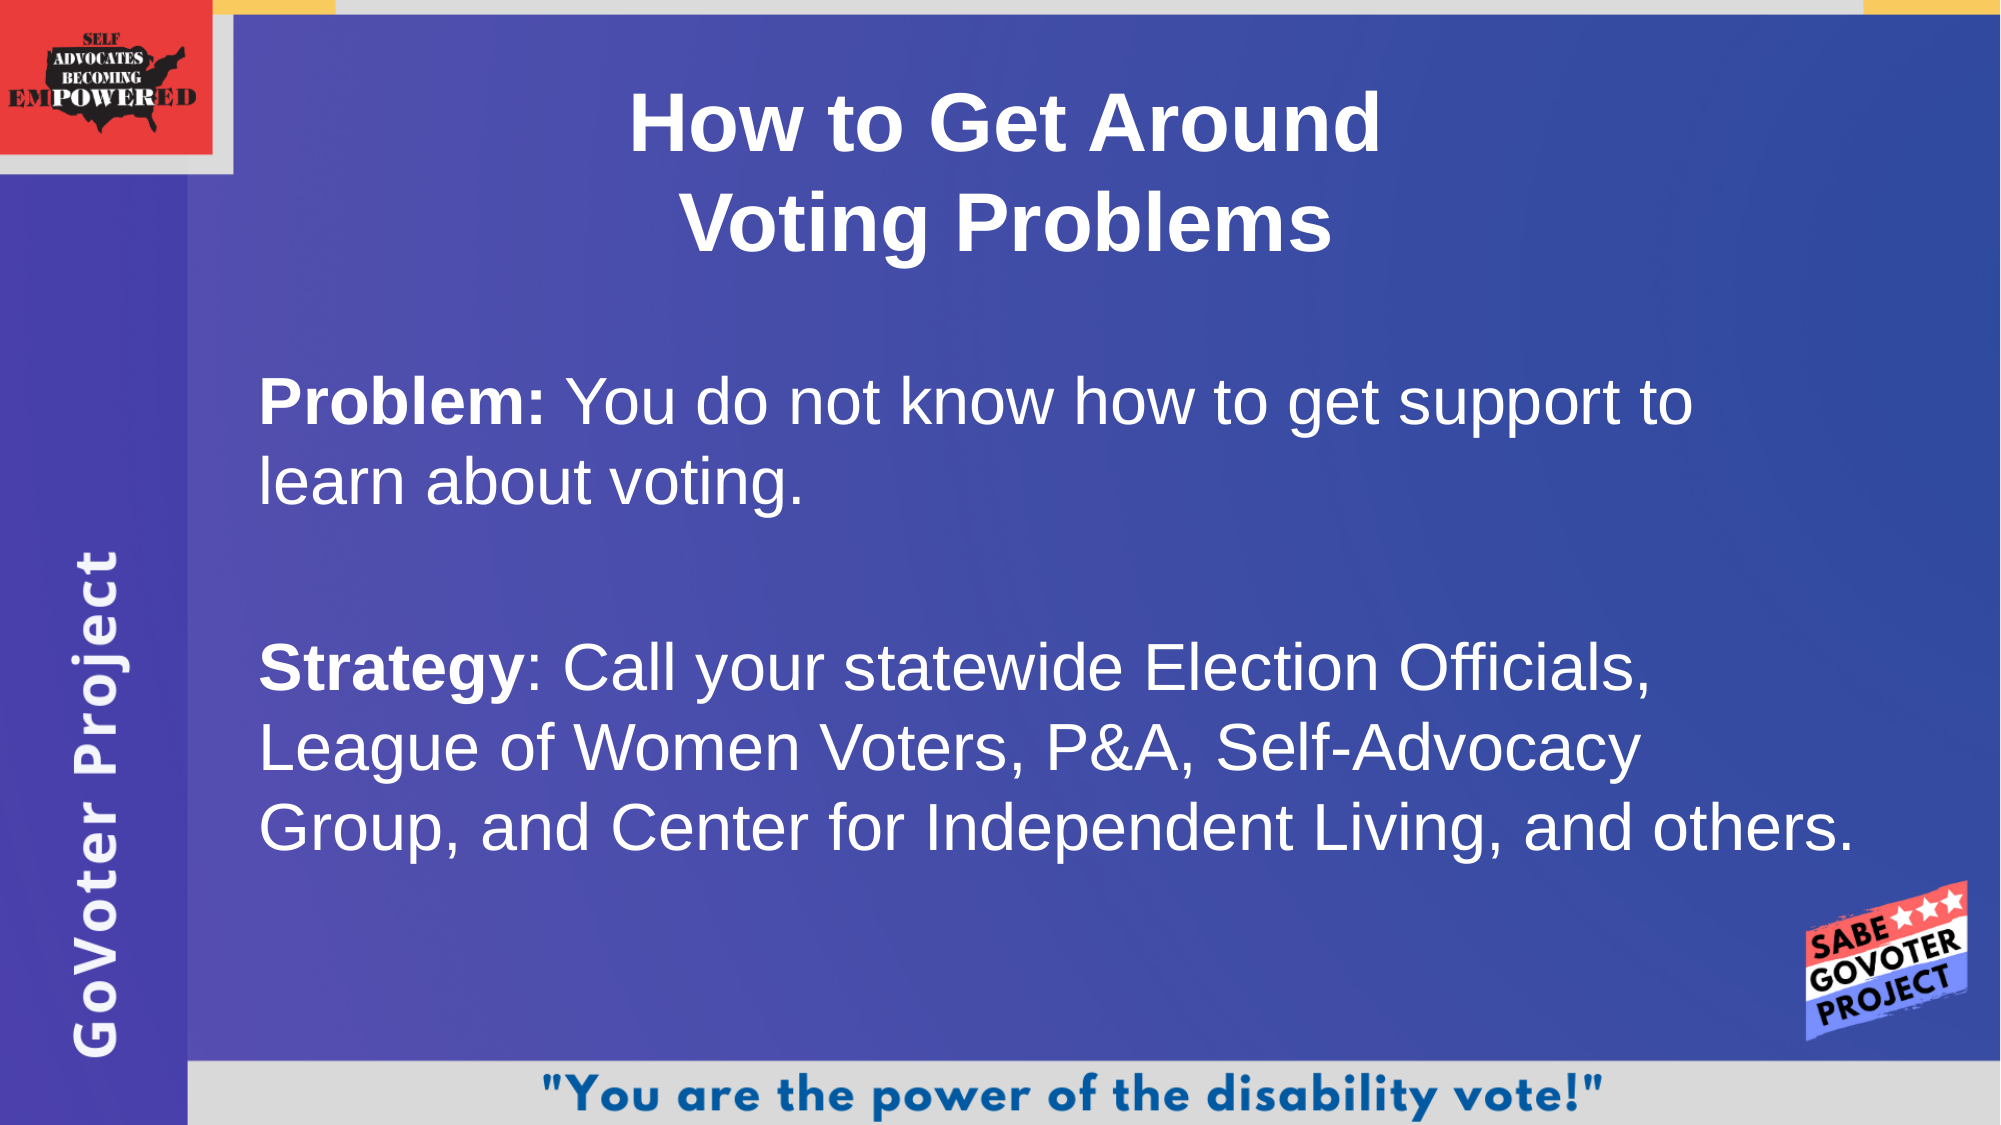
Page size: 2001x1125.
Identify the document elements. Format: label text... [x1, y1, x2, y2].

text_box How to Get Around Voting Problems [324, 75, 1688, 275]
list Problem: You do not know how to get support to learn about voting. Strategy: Call your statewide Election Officials, League of Women Voters, P&A, Self-Advocacy Group, and Center for Independent Living, and others. [187, 350, 1875, 975]
picture [0, 0, 2001, 1125]
